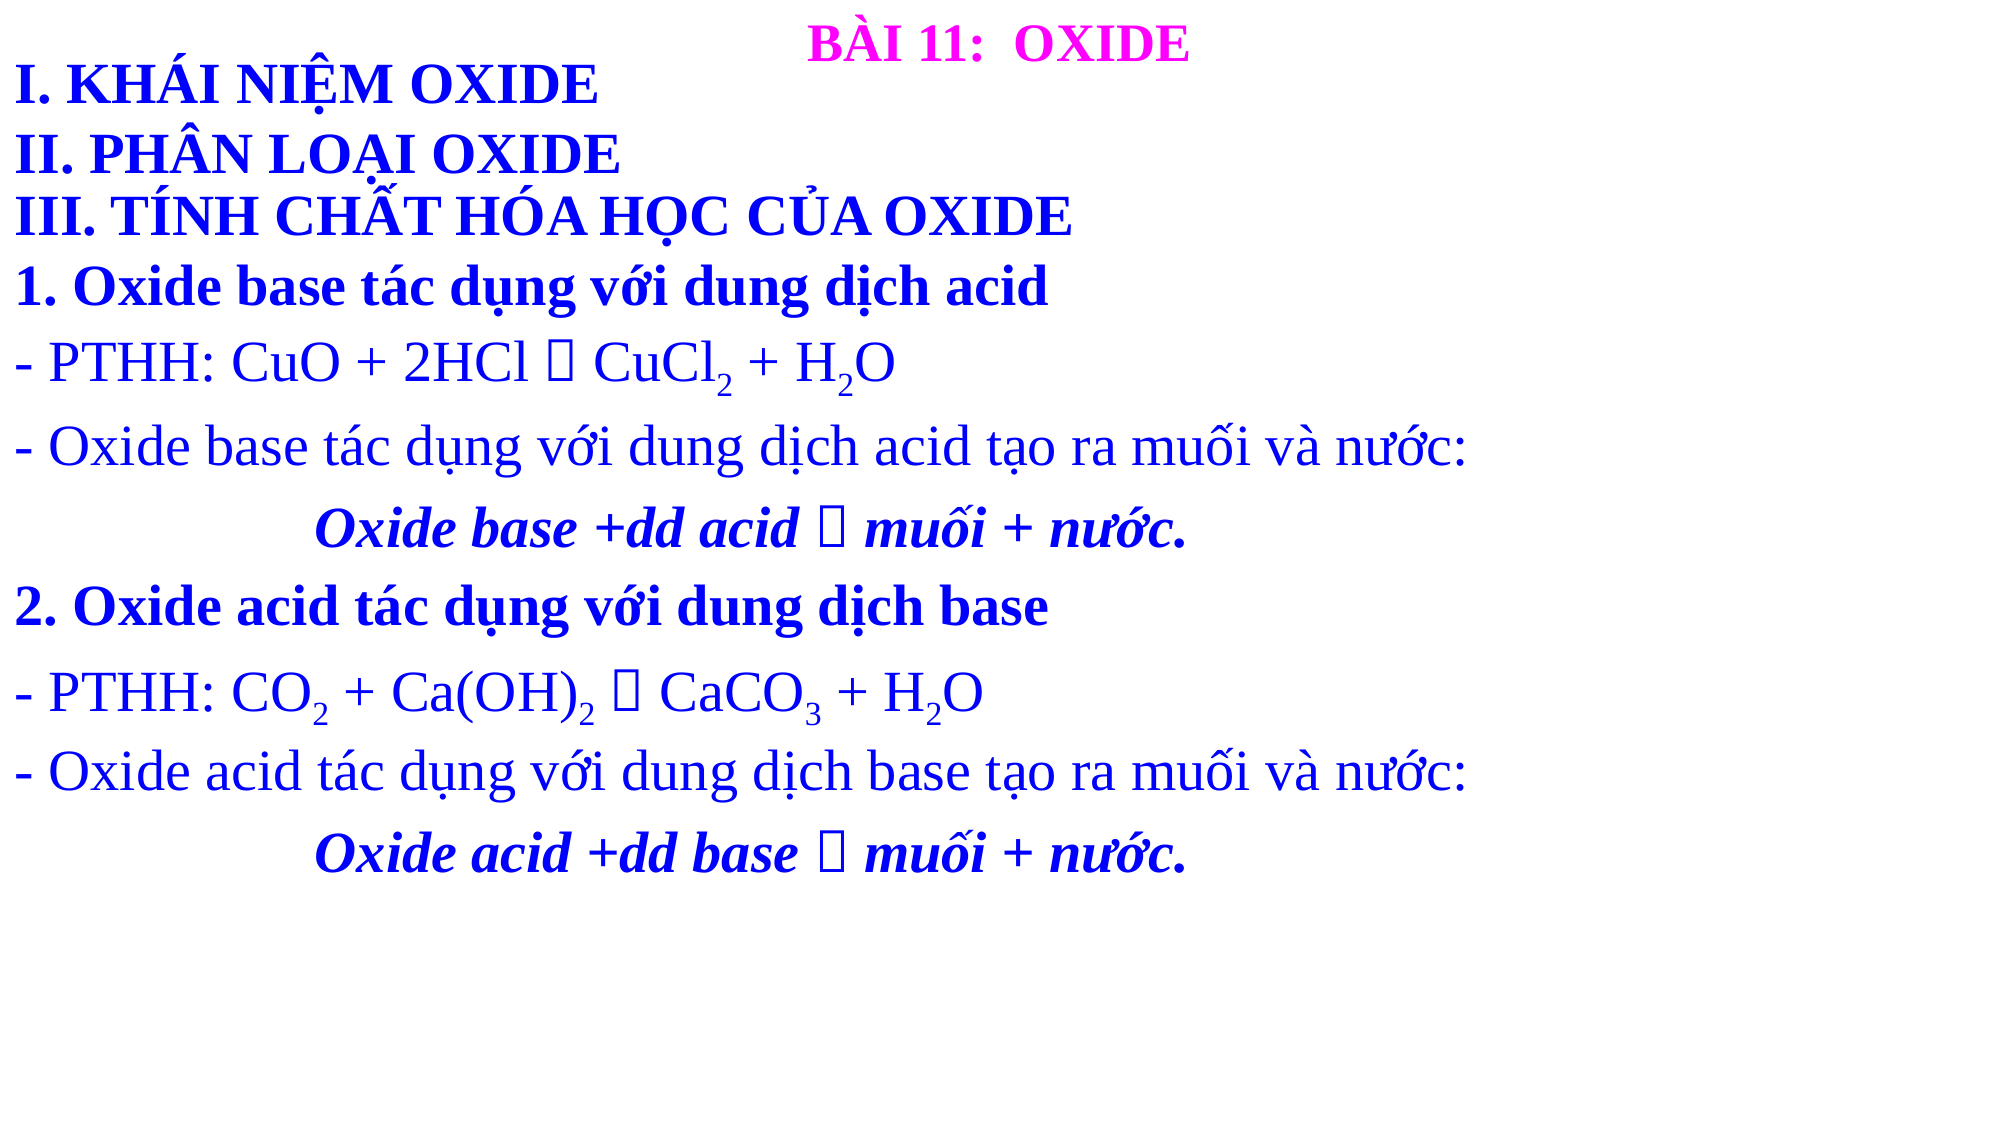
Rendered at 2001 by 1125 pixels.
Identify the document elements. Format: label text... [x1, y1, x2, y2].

text_box - Oxide acid tác dụng với dung dịch base tạo ra muối và nước: [0, 725, 2000, 806]
text_box - PTHH: CuO + 2HCl  CuCl2 + H2O [0, 315, 2000, 399]
text_box II. PHÂN LOẠI OXIDE [0, 108, 2000, 169]
text_box - PTHH: CO2 + Ca(OH)2  CaCO3 + H2O [0, 645, 2000, 725]
text_box III. TÍNH CHẤT HÓA HỌC CỦA OXIDE [0, 169, 2000, 239]
text_box Oxide base +dd acid  muối + nước. [0, 481, 2000, 559]
text_box 2. Oxide acid tác dụng với dung dịch base [0, 559, 2000, 645]
text_box I. KHÁI NIỆM OXIDE [0, 75, 2000, 108]
text_box [0, 0, 2000, 75]
text_box 1. Oxide base tác dụng với dung dịch acid [0, 239, 2000, 315]
text_box - Oxide base tác dụng với dung dịch acid tạo ra muối và nước: [0, 399, 2000, 481]
text_box Oxide acid +dd base  muối + nước. [0, 806, 2000, 892]
